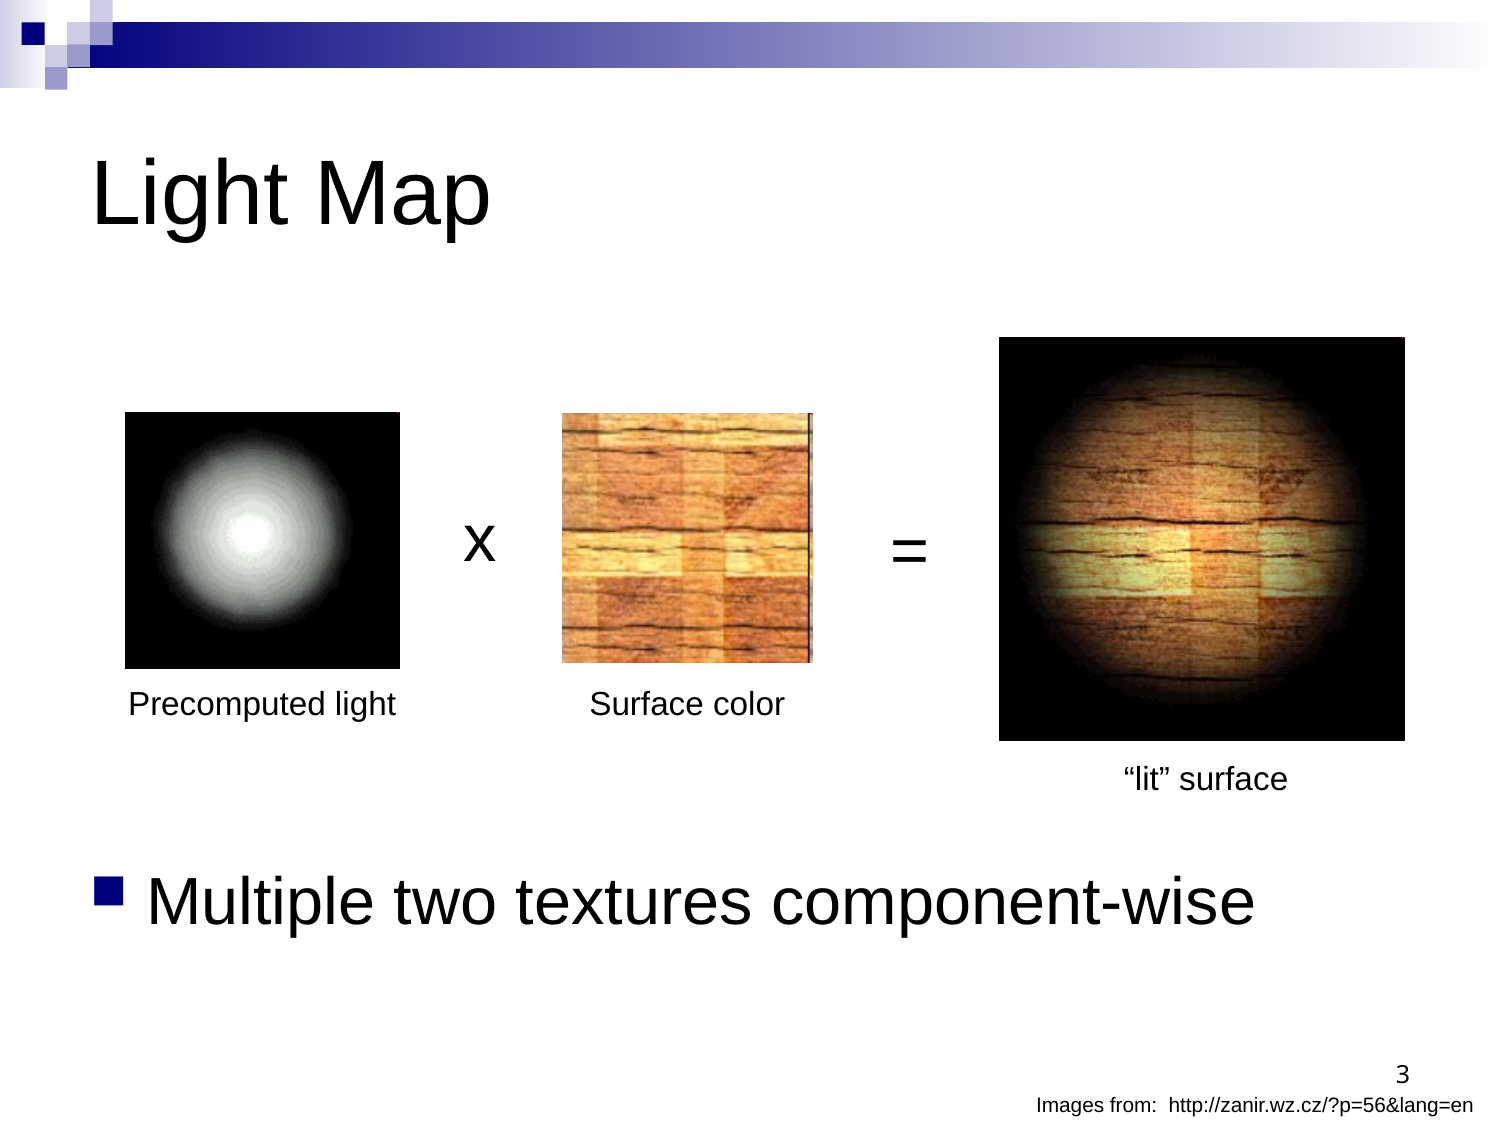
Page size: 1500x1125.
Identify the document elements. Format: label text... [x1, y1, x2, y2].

text_box “lit” surface [999, 749, 1413, 813]
title Light Map [75, 75, 1425, 300]
list Multiple two textures component-wise [75, 849, 1425, 963]
text_box Surface color [537, 674, 838, 738]
text_box = [875, 499, 944, 595]
text_box Precomputed light [112, 674, 413, 738]
picture [562, 413, 813, 663]
text_box Images from: http://zanir.wz.cz/?p=56&lang=en [0, 1084, 1500, 1125]
slide_number 3 [1074, 1025, 1425, 1100]
picture [999, 337, 1405, 741]
picture [124, 412, 401, 670]
text_box x [449, 487, 513, 583]
